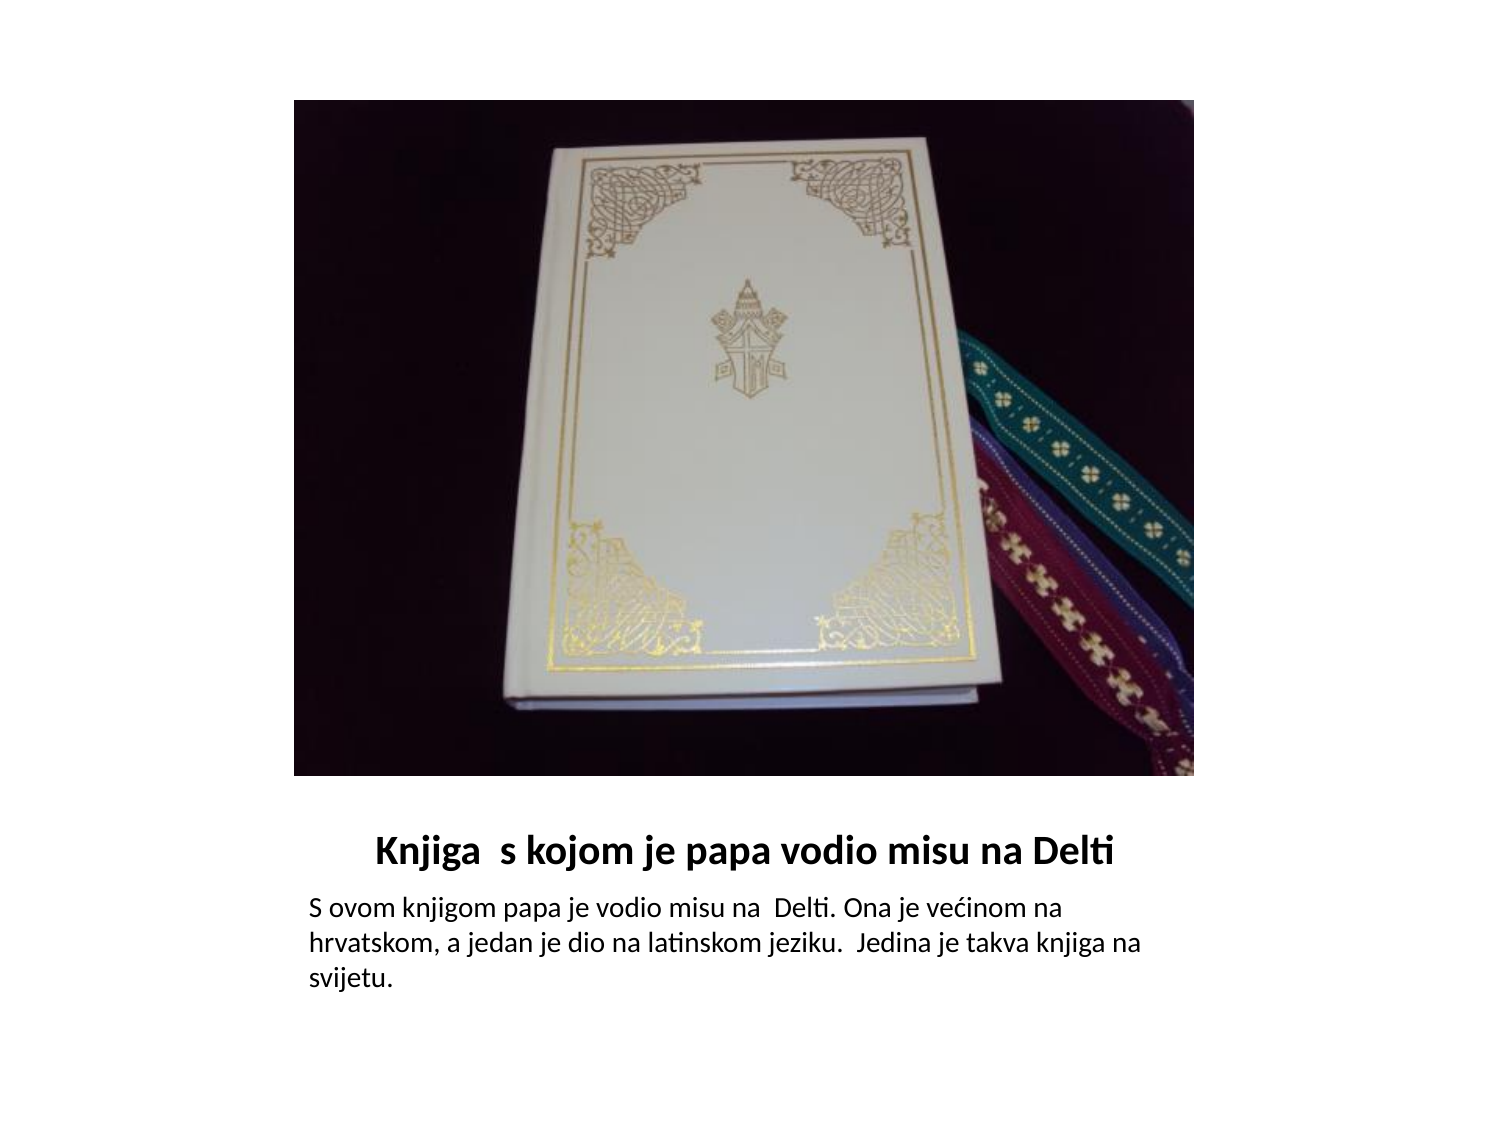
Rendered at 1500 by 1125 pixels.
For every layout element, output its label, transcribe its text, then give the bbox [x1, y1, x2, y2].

picture [293, 100, 1195, 776]
title Knjiga s kojom je papa vodio misu na Delti [294, 787, 1194, 880]
list S ovom knjigom papa je vodio misu na Delti. Ona je većinom na hrvatskom, a jedan je dio na latinskom jeziku. Jedina je takva knjiga na svijetu. [294, 880, 1194, 1013]
